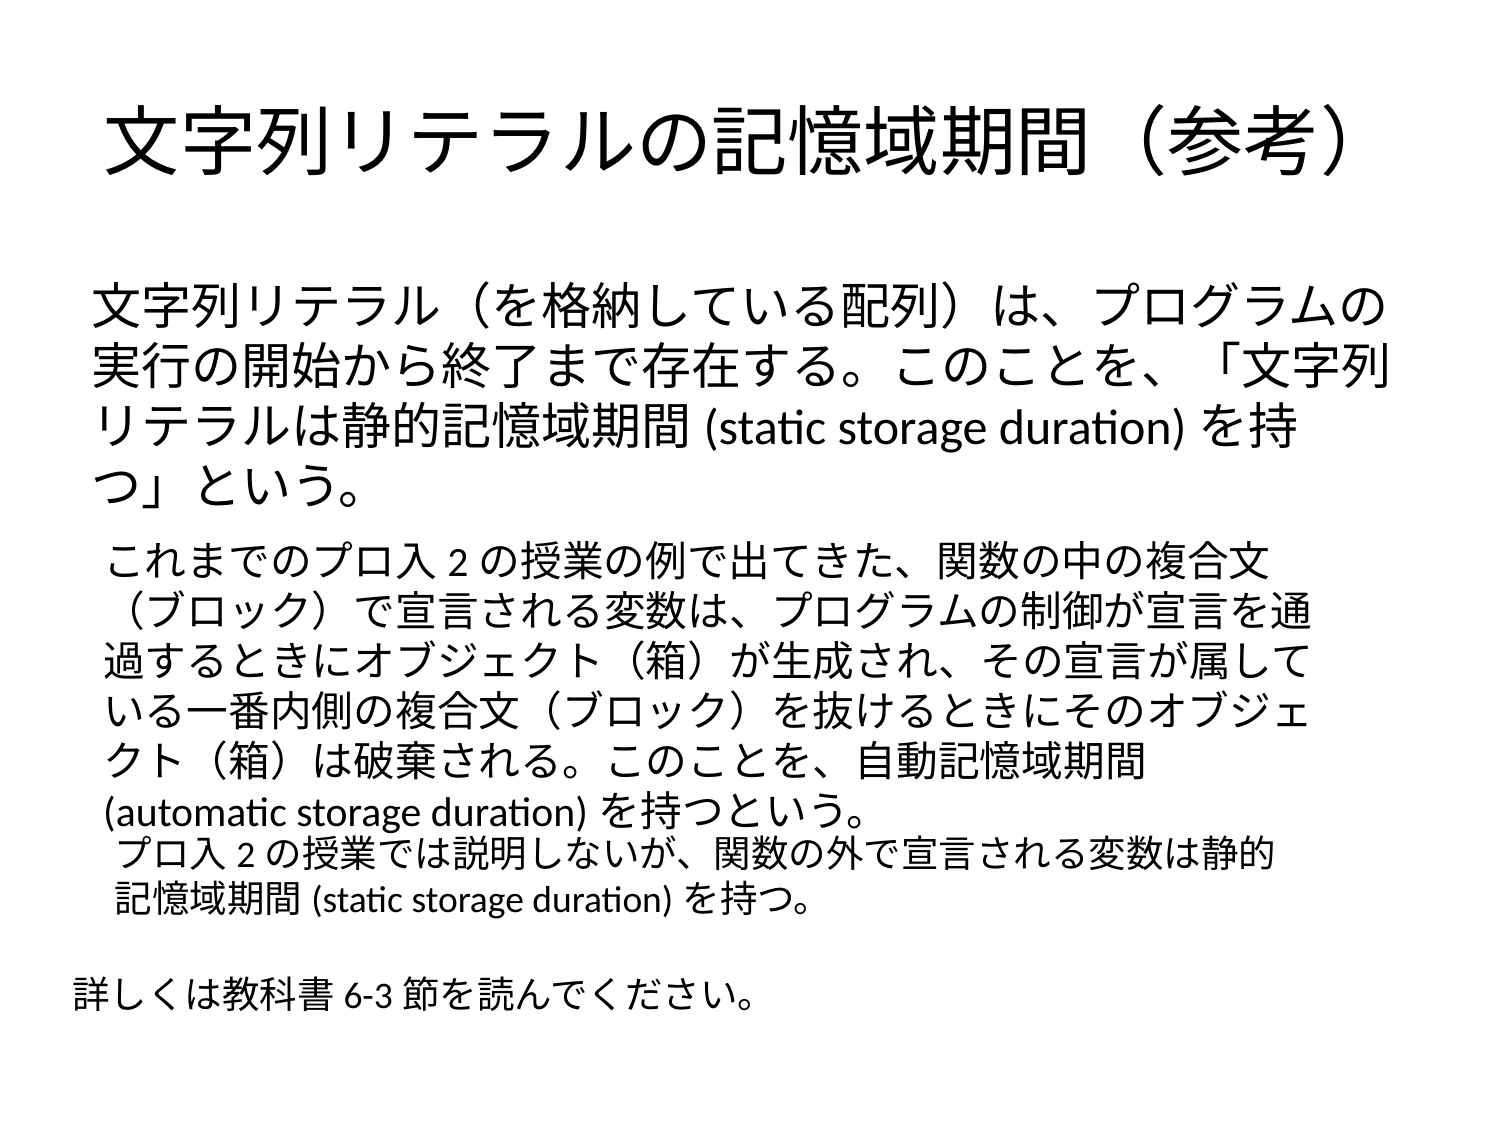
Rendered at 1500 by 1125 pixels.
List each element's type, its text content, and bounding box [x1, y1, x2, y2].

text_box プロ入2の授業では説明しないが、関数の外で宣言される変数は静的記憶域期間(static storage duration)を持つ。 [100, 822, 1306, 927]
text_box これまでのプロ入2の授業の例で出てきた、関数の中の複合文（ブロック）で宣言される変数は、プログラムの制御が宣言を通過するときにオブジェクト（箱）が生成され、その宣言が属している一番内側の複合文（ブロック）を抜けるときにそのオブジェクト（箱）は破棄される。このことを、自動記憶域期間(automatic storage duration)を持つという。 [88, 527, 1341, 842]
text_box 文字列リテラル（を格納している配列）は、プログラムの実行の開始から終了まで存在する。このことを、「文字列リテラルは静的記憶域期間(static storage duration)を持つ」という。 [76, 267, 1412, 522]
title 文字列リテラルの記憶域期間（参考） [75, 45, 1425, 233]
text_box 詳しくは教科書6-3節を読んでください。 [57, 964, 791, 1024]
